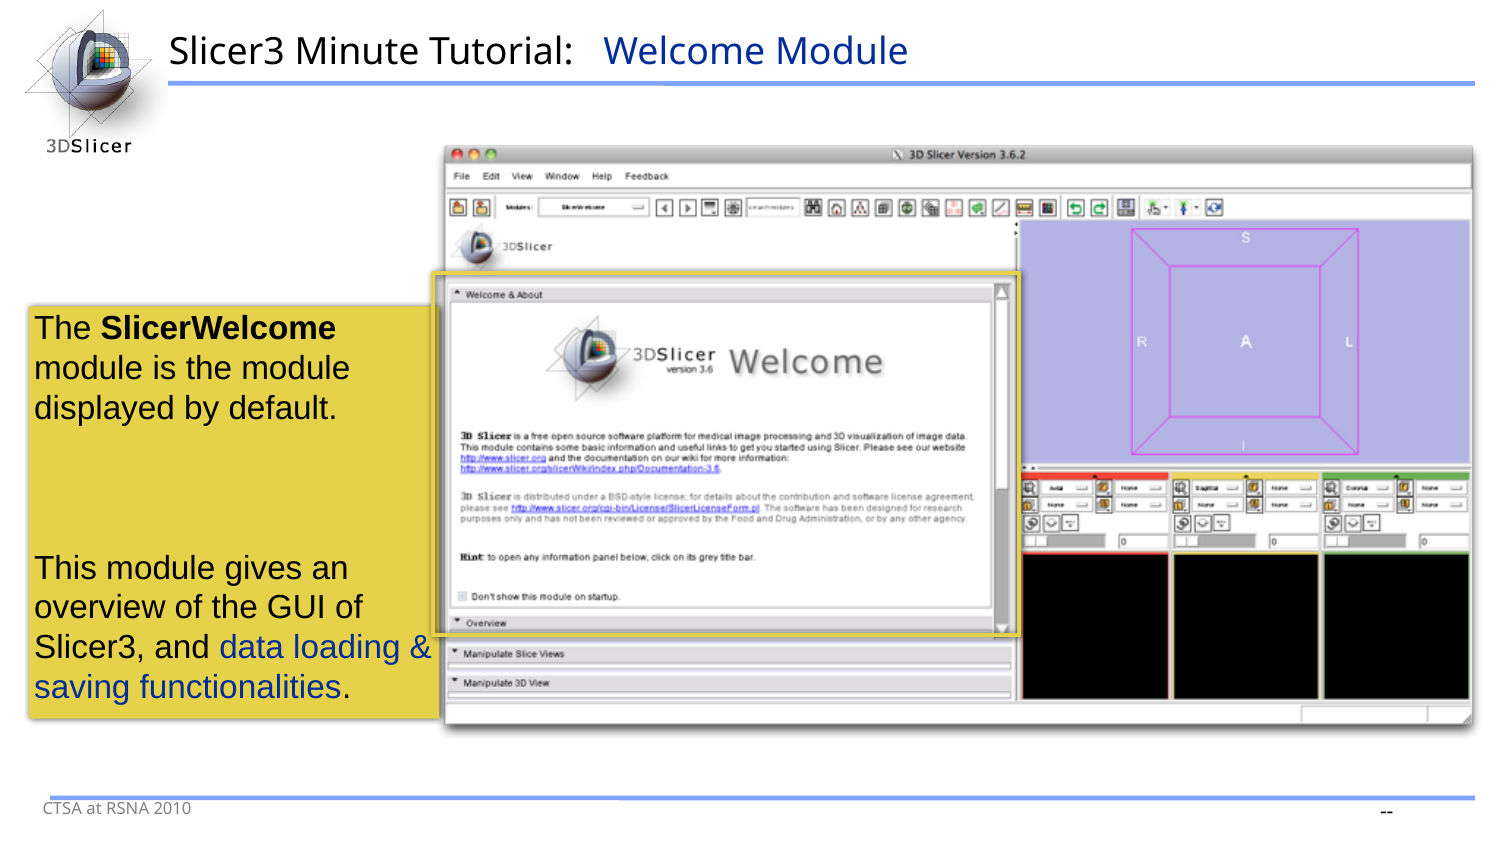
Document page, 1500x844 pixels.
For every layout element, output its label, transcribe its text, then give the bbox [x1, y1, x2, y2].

picture [432, 139, 1486, 745]
picture [21, 8, 169, 159]
text_box -- [1374, 798, 1465, 838]
text_box The SlicerWelcome module is the module displayed by default. This module gives an overview of the GUI of Slicer3, and data loading & saving functionalities. [29, 306, 427, 719]
text_box CTSA at RSNA 2010 [37, 797, 365, 836]
text_box Slicer3 Minute Tutorial: Welcome Module [173, 27, 1108, 86]
